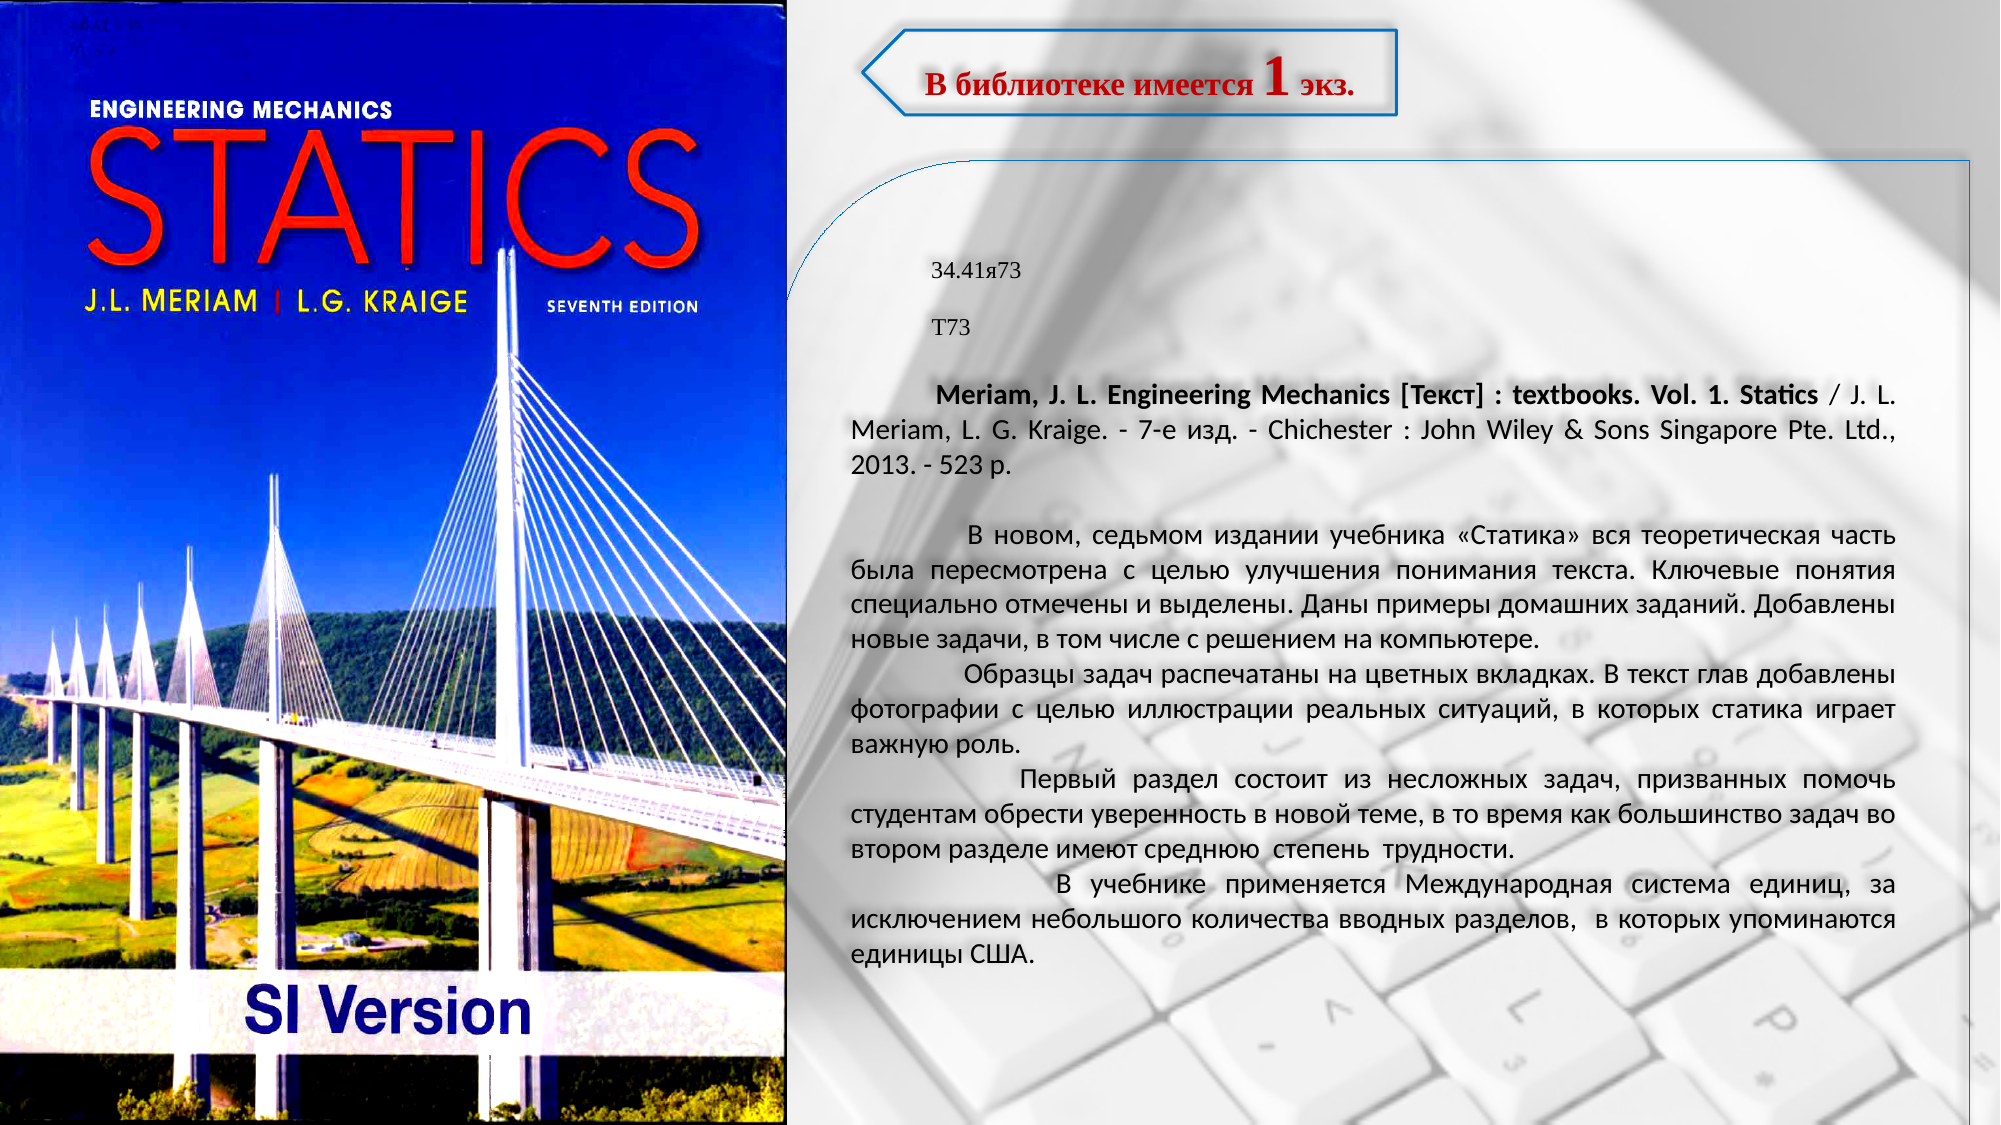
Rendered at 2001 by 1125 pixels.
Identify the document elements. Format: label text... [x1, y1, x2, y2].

picture [0, 0, 787, 1125]
text_box В библиотеке имеется 1 экз. [862, 30, 1397, 115]
text_box 34.41я73 T73 Meriam, J. L. Engineering Mechanics [Текст] : textbooks. Vol. 1. Statics / J. L. Meriam, L. G. Kraige. - 7-е изд. - Chichester : John Wiley & Sons Singapore Pte. Ltd., 2013. - 523 p. В новом, седьмом издании учебника «Статика» вся теоретическая часть была пересмотрена с целью улучшения понимания текста. Ключевые понятия специально отмечены и выделены. Даны примеры домашних заданий. Добавлены новые задачи, в том числе с решением на компьютере. Образцы задач распечатаны на цветных вкладках. В текст глав добавлены фотографии с целью иллюстрации реальных ситуаций, в которых статика играет важную роль. Первый раздел состоит из несложных задач, призванных помочь студентам обрести уверенность в новой теме, в то время как большинство задач во втором разделе имеют среднюю степень трудности. В учебнике применяется Международная система единиц, за исключением небольшого количества вводных разделов, в которых упоминаются единицы США. [787, 160, 1970, 1125]
